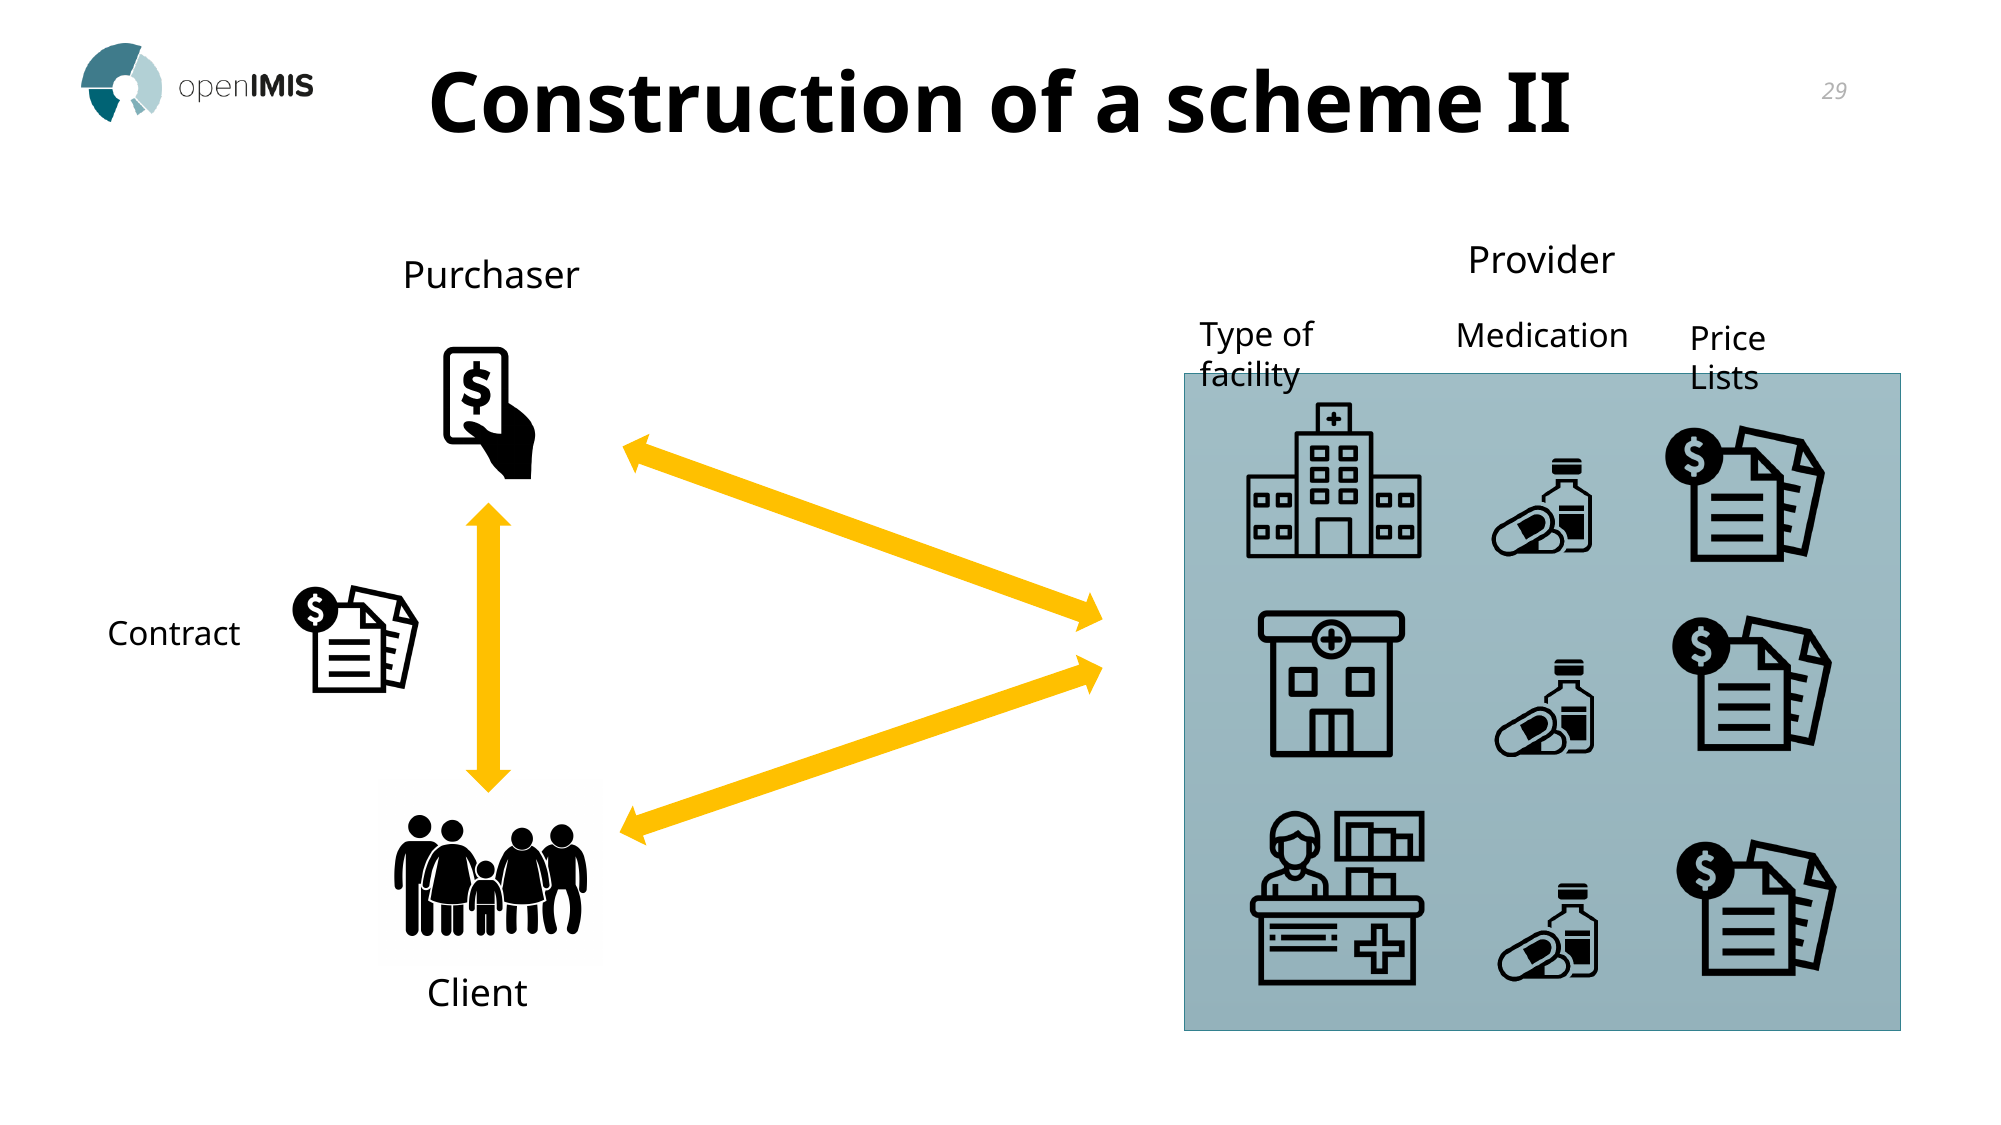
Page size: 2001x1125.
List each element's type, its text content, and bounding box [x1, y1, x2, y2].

text_box Type of facility [1184, 305, 1438, 401]
slide_number 29 [1412, 61, 1863, 122]
picture [1227, 389, 1445, 567]
text_box Purchaser [387, 243, 619, 304]
picture [1484, 440, 1601, 557]
text_box Medication [1440, 307, 1671, 362]
text_box Client [412, 966, 565, 1022]
picture [377, 779, 603, 966]
text_box Construction of a scheme II [137, 28, 1863, 183]
picture [1654, 599, 1849, 763]
text_box Provider [1452, 228, 1633, 289]
picture [1490, 865, 1607, 982]
text_box [463, 501, 514, 779]
picture [1647, 409, 1843, 574]
text_box Contract [92, 605, 277, 660]
text_box [621, 431, 1105, 635]
picture [1486, 640, 1603, 757]
picture [1658, 823, 1854, 988]
text_box Price Lists [1674, 309, 1857, 404]
text_box [1184, 373, 1901, 1031]
picture [394, 332, 582, 483]
picture [1249, 607, 1421, 760]
text_box [618, 652, 1105, 848]
picture [81, 43, 137, 122]
picture [1232, 808, 1438, 989]
picture [278, 572, 433, 703]
